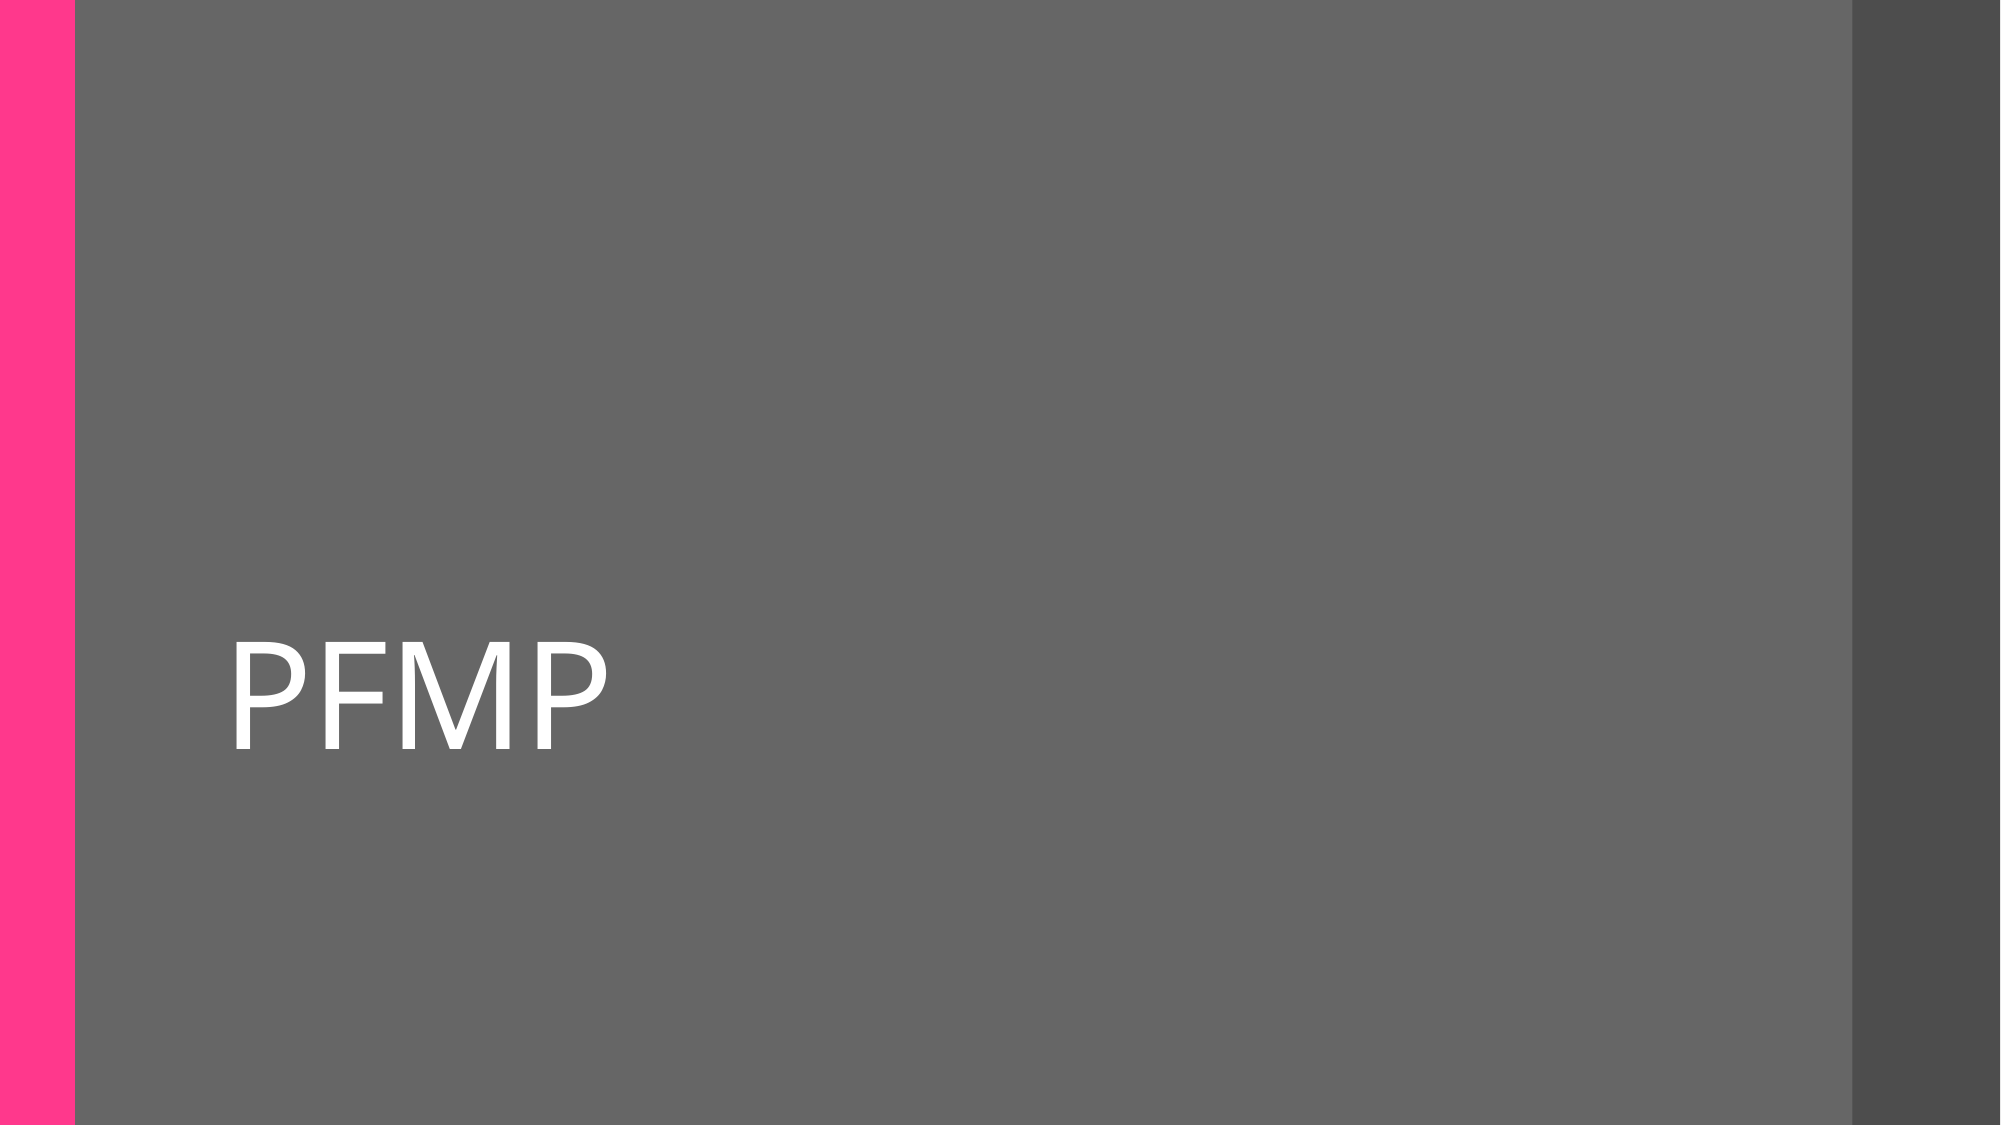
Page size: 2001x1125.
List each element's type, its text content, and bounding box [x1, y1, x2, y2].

title PFMP [206, 124, 1752, 788]
